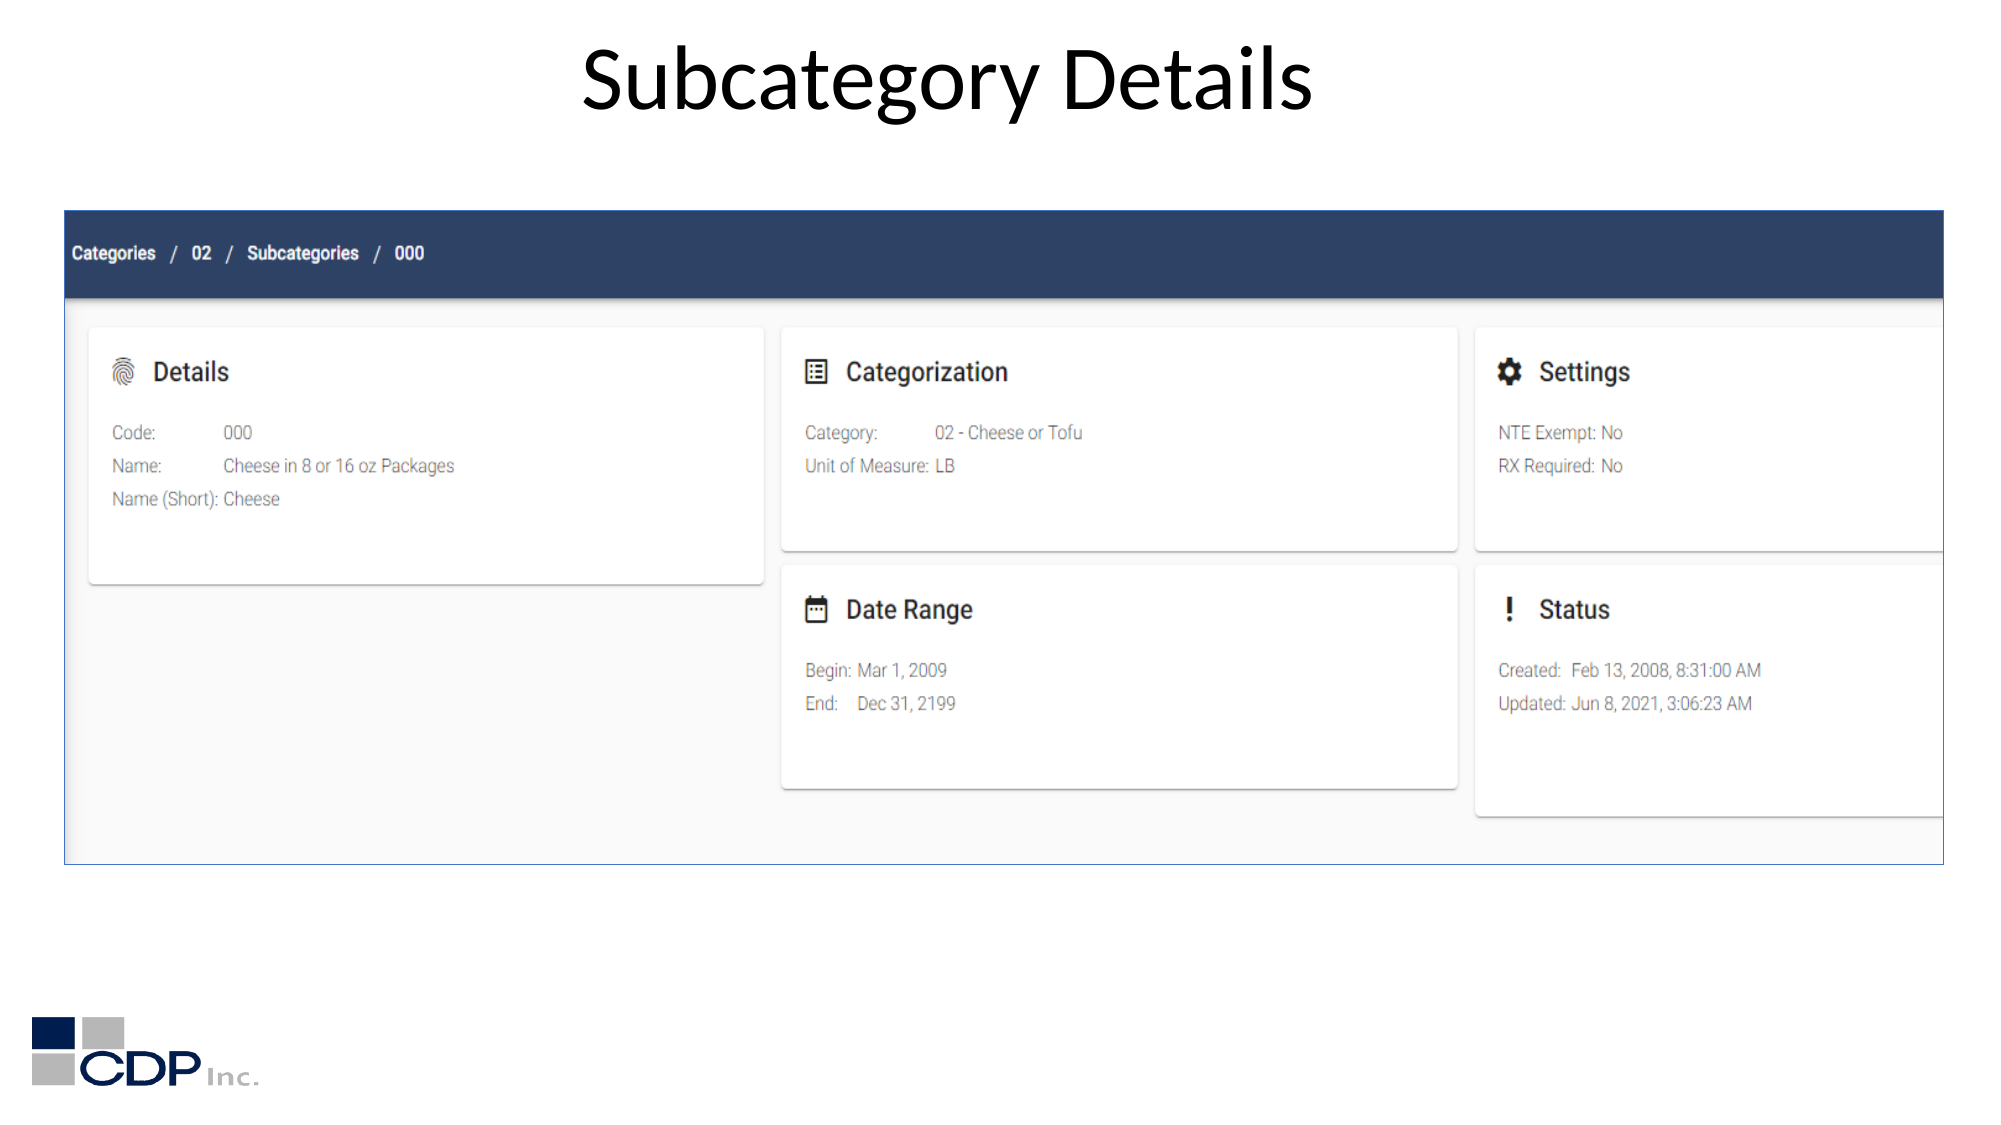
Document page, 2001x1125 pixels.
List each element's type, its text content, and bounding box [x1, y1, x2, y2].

picture [64, 210, 1944, 865]
title Subcategory Details [323, 2, 1574, 158]
picture [1, 999, 300, 1125]
